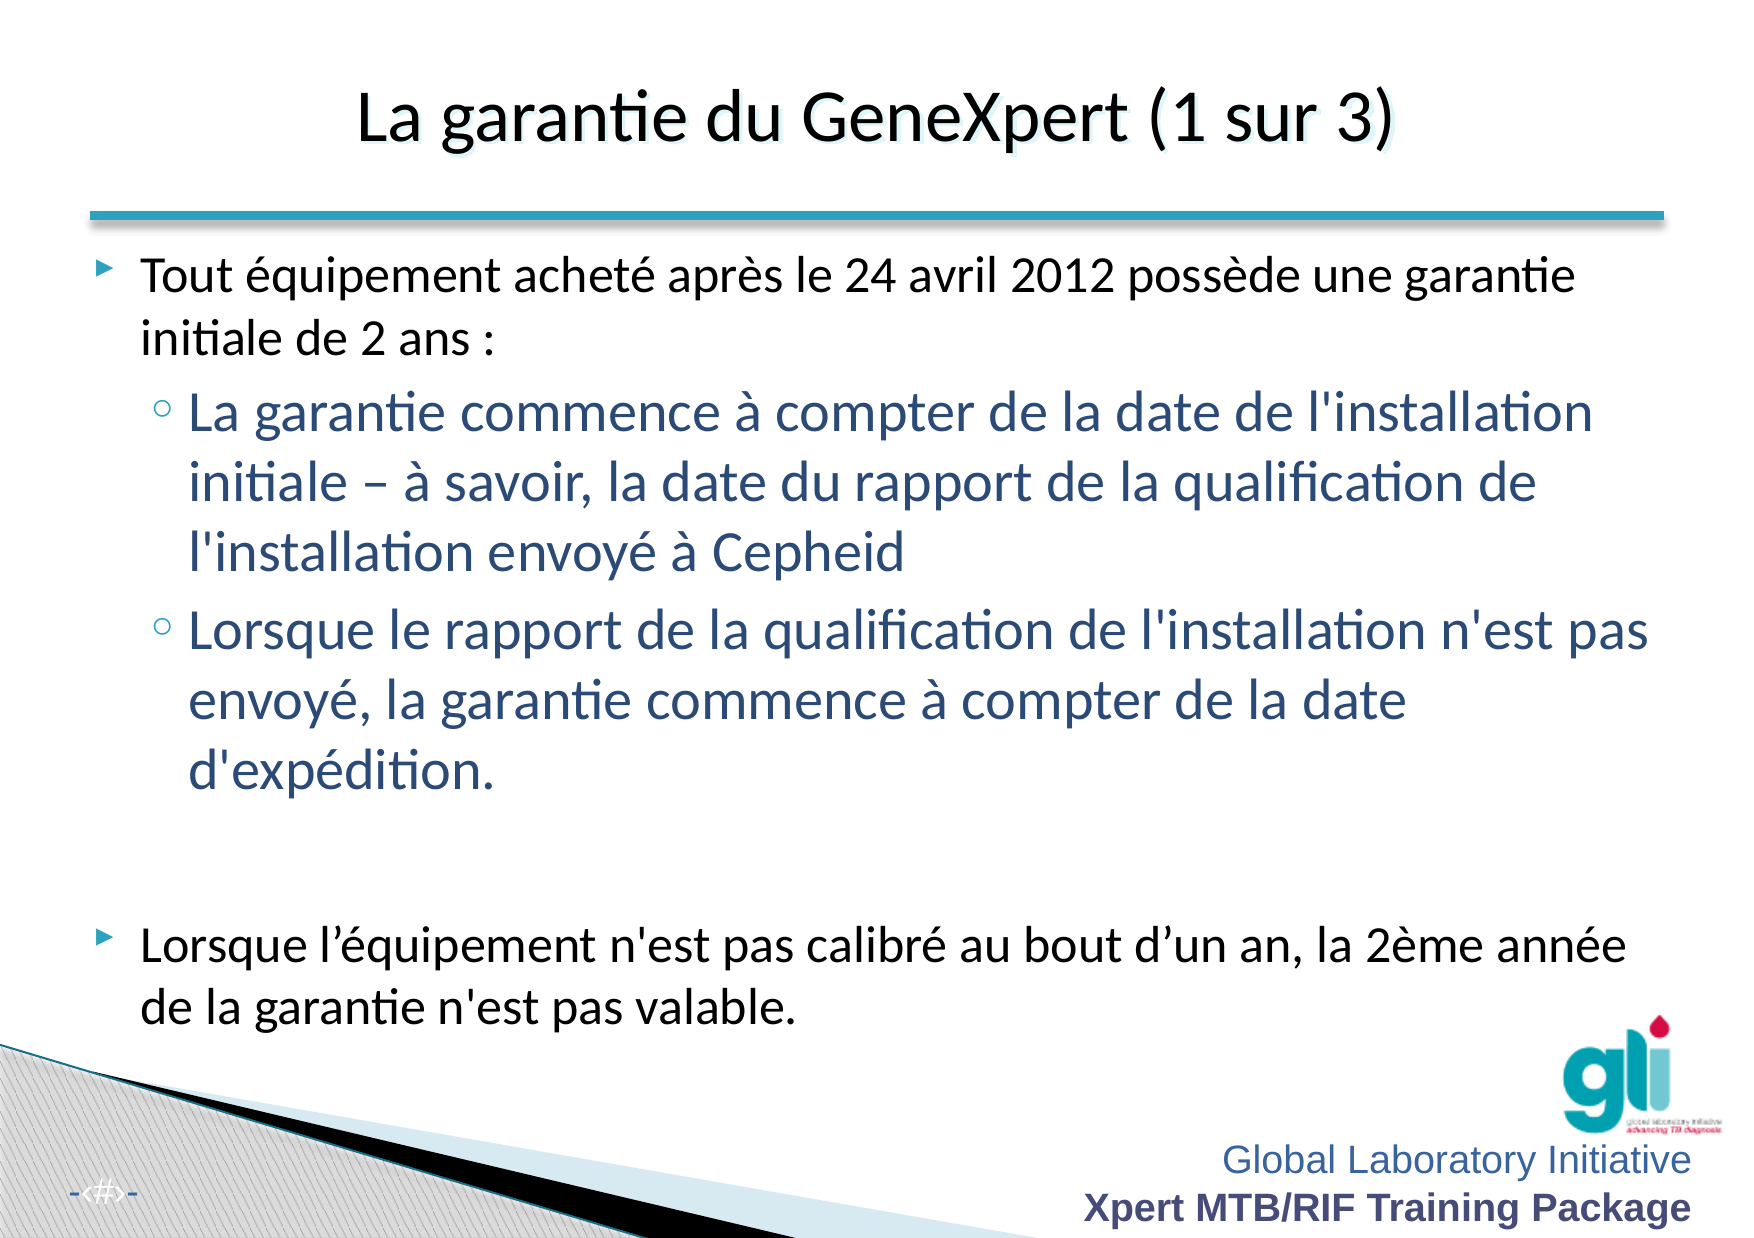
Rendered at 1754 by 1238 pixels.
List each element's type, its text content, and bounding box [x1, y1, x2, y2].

text_box La garantie du GeneXpert (1 sur 3) [0, 0, 1754, 224]
picture [1553, 1011, 1727, 1139]
list Tout équipement acheté après le 24 avril 2012 possède une garantie initiale de 2 ans : La garantie commence à compter de la date de l'installation initiale – à savoir, la date du rapport de la qualification de l'installation envoyé à Cepheid Lorsque le rapport de la qualification de l'installation n'est pas envoyé, la garantie commence à compter de la date d'expédition. Lorsque l’équipement n'est pas calibré au bout d’un an, la 2ème année de la garantie n'est pas valable. [55, 232, 1689, 1058]
